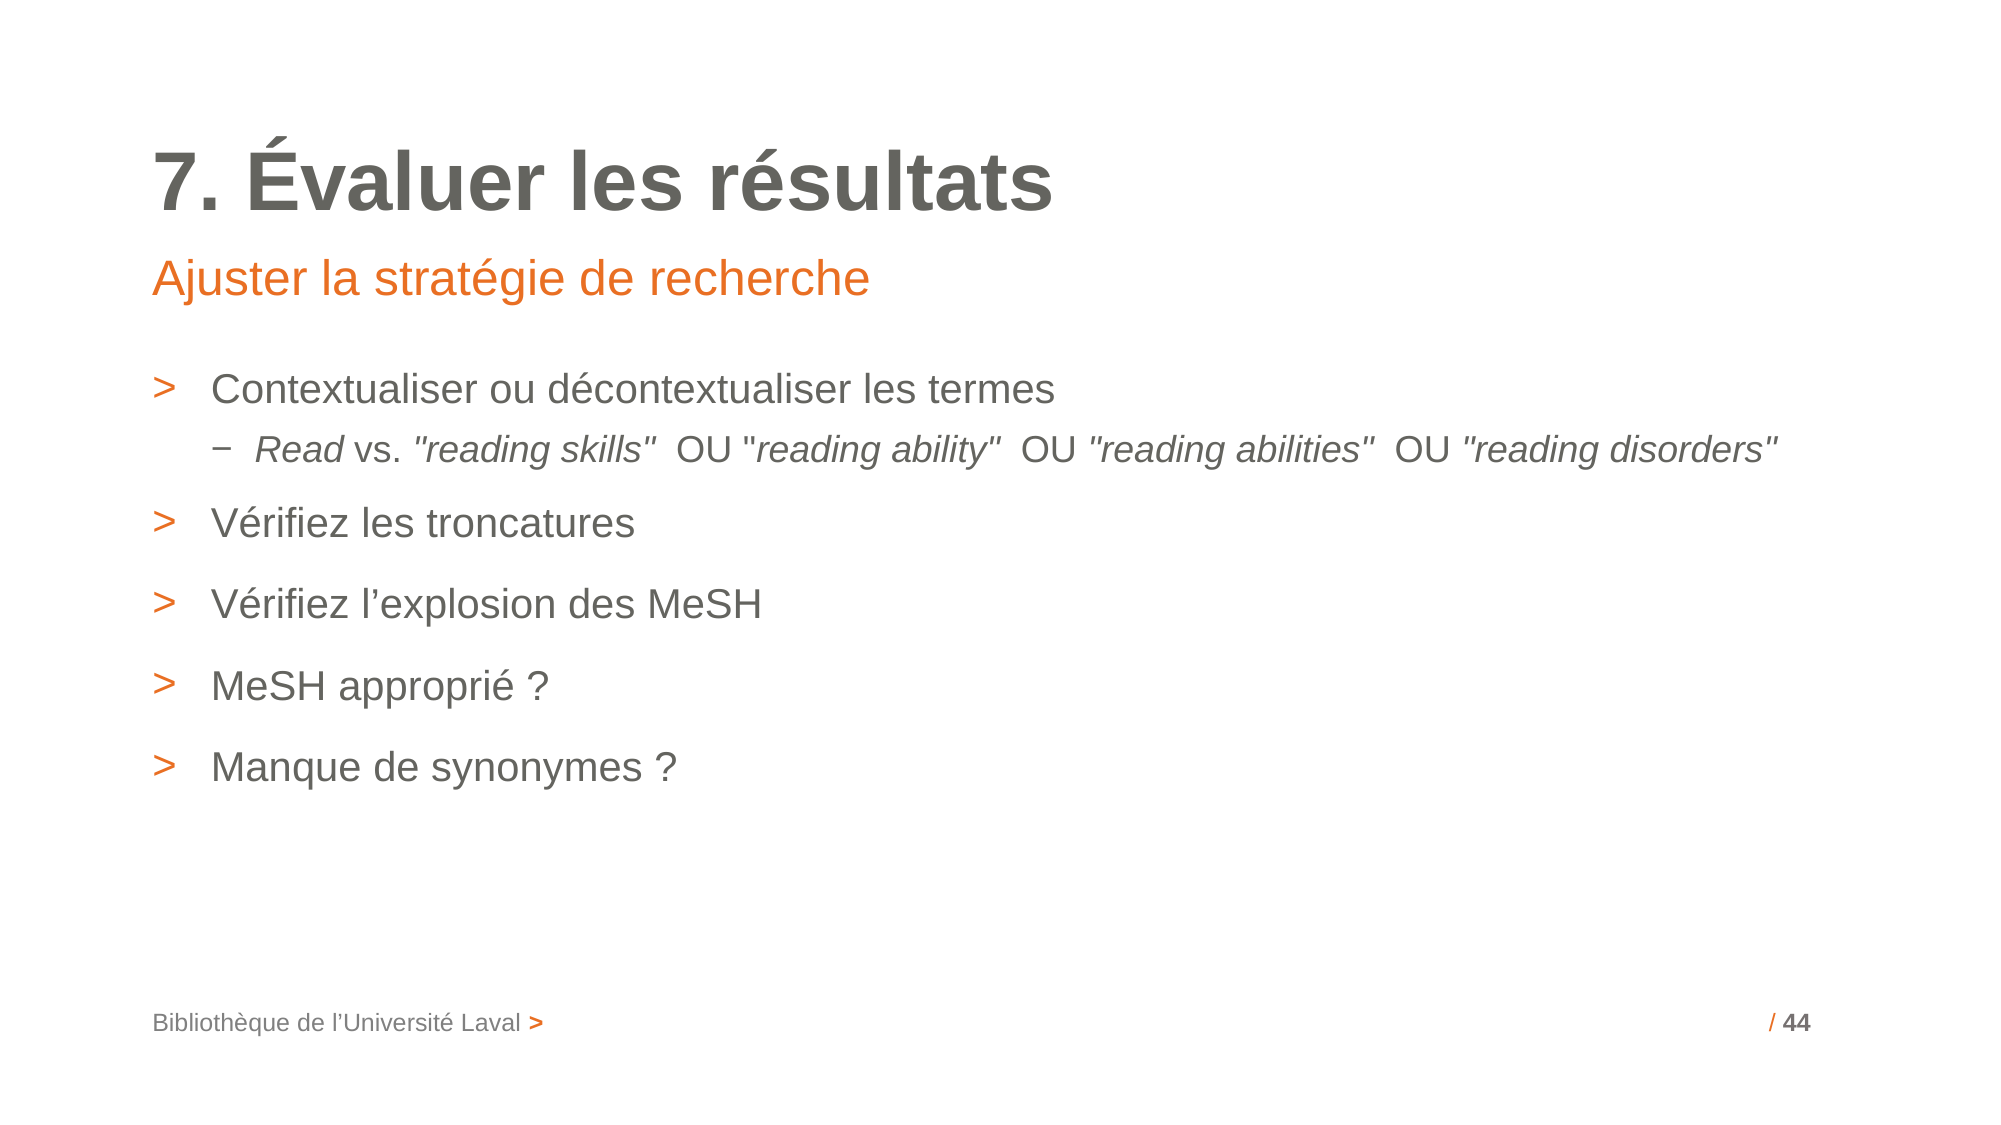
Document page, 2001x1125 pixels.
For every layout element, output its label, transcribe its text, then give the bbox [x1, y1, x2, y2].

slide_number / 44 [1754, 998, 1863, 1059]
list Contextualiser ou décontextualiser les termes Read vs. "reading skills" OU "reading ability" OU "reading abilities" OU "reading disorders" Vérifiez les troncatures Vérifiez l’explosion des MeSH MeSH approprié ? Manque de synonymes ? [137, 354, 1863, 954]
footer Bibliothèque de l’Université Laval > [137, 998, 1732, 1059]
list Ajuster la stratégie de recherche [137, 238, 1863, 314]
title 7. Évaluer les résultats [137, 130, 1863, 235]
